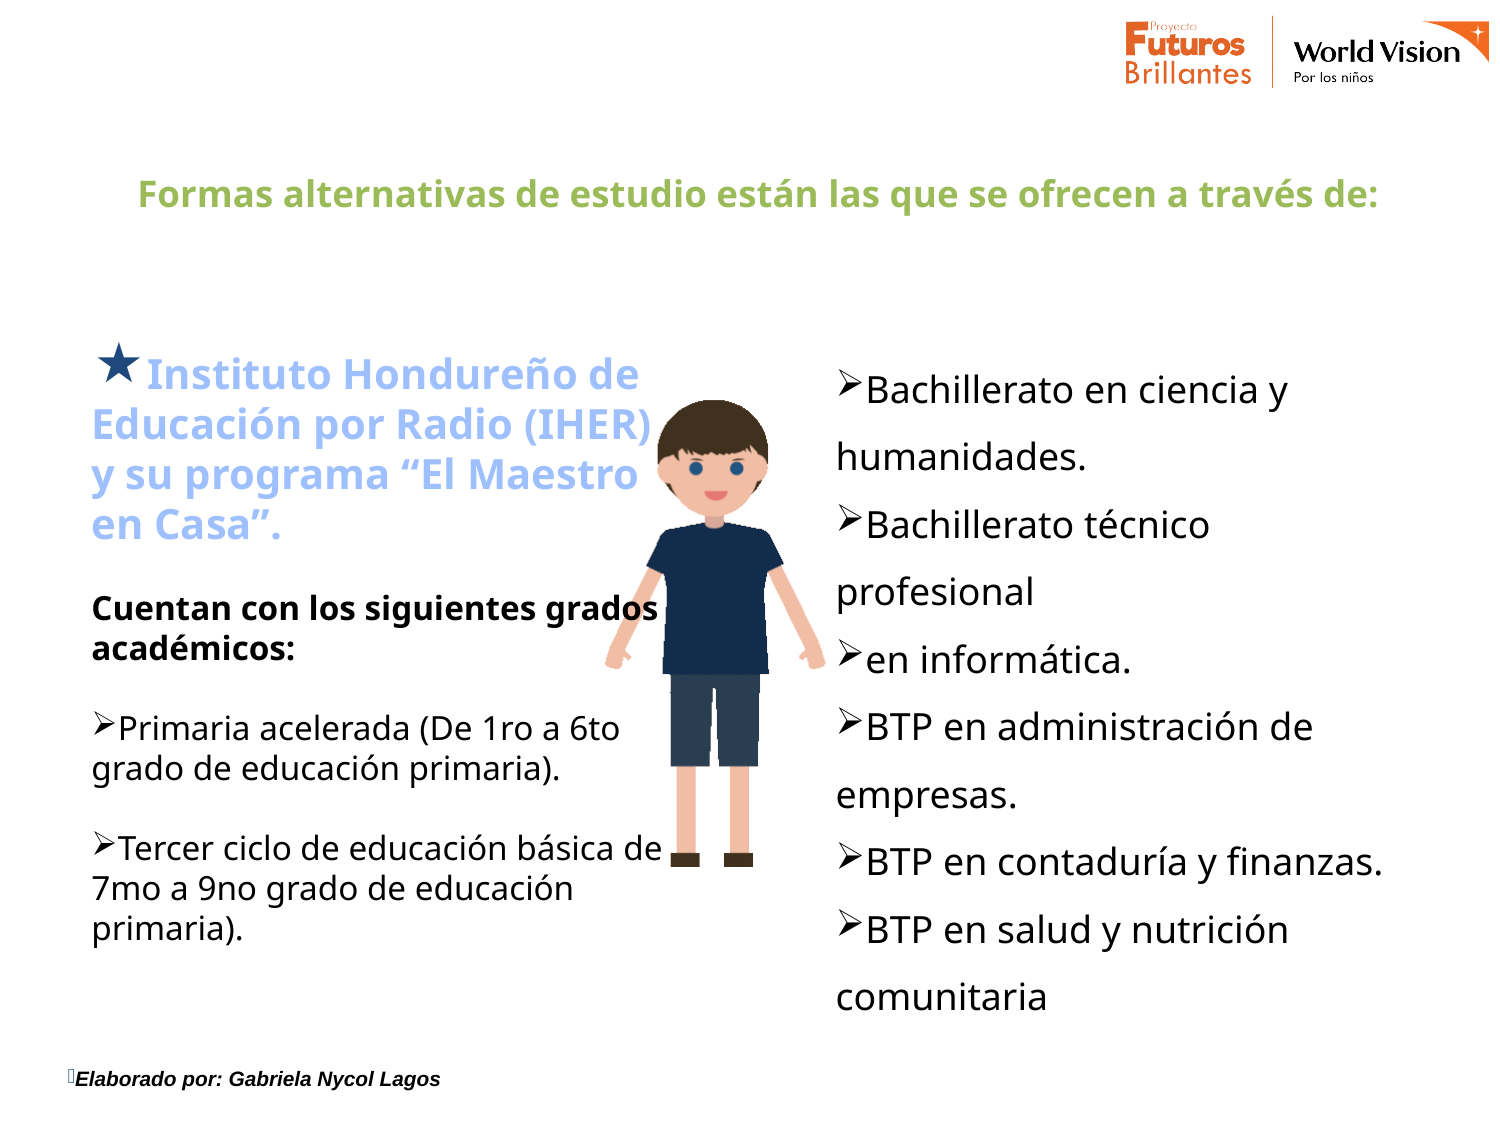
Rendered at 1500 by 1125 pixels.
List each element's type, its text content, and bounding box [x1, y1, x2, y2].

picture [1115, 0, 1500, 102]
picture [584, 385, 897, 867]
title Formas alternativas de estudio están las que se ofrecen a través de: [88, 149, 1439, 291]
text_box Elaborado por: Gabriela Nycol Lagos [53, 1058, 609, 1099]
text_box Bachillerato en ciencia y humanidades. Bachillerato técnico profesional en informática. BTP en administración de empresas. BTP en contaduría y finanzas. BTP en salud y nutrición comunitaria [820, 290, 1418, 1026]
text_box Instituto Hondureño de Educación por Radio (IHER) y su programa “El Maestro en Casa”. Cuentan con los siguientes grados académicos: Primaria acelerada (De 1ro a 6to grado de educación primaria). Tercer ciclo de educación básica de 7mo a 9no grado de educación primaria). [76, 255, 680, 1125]
